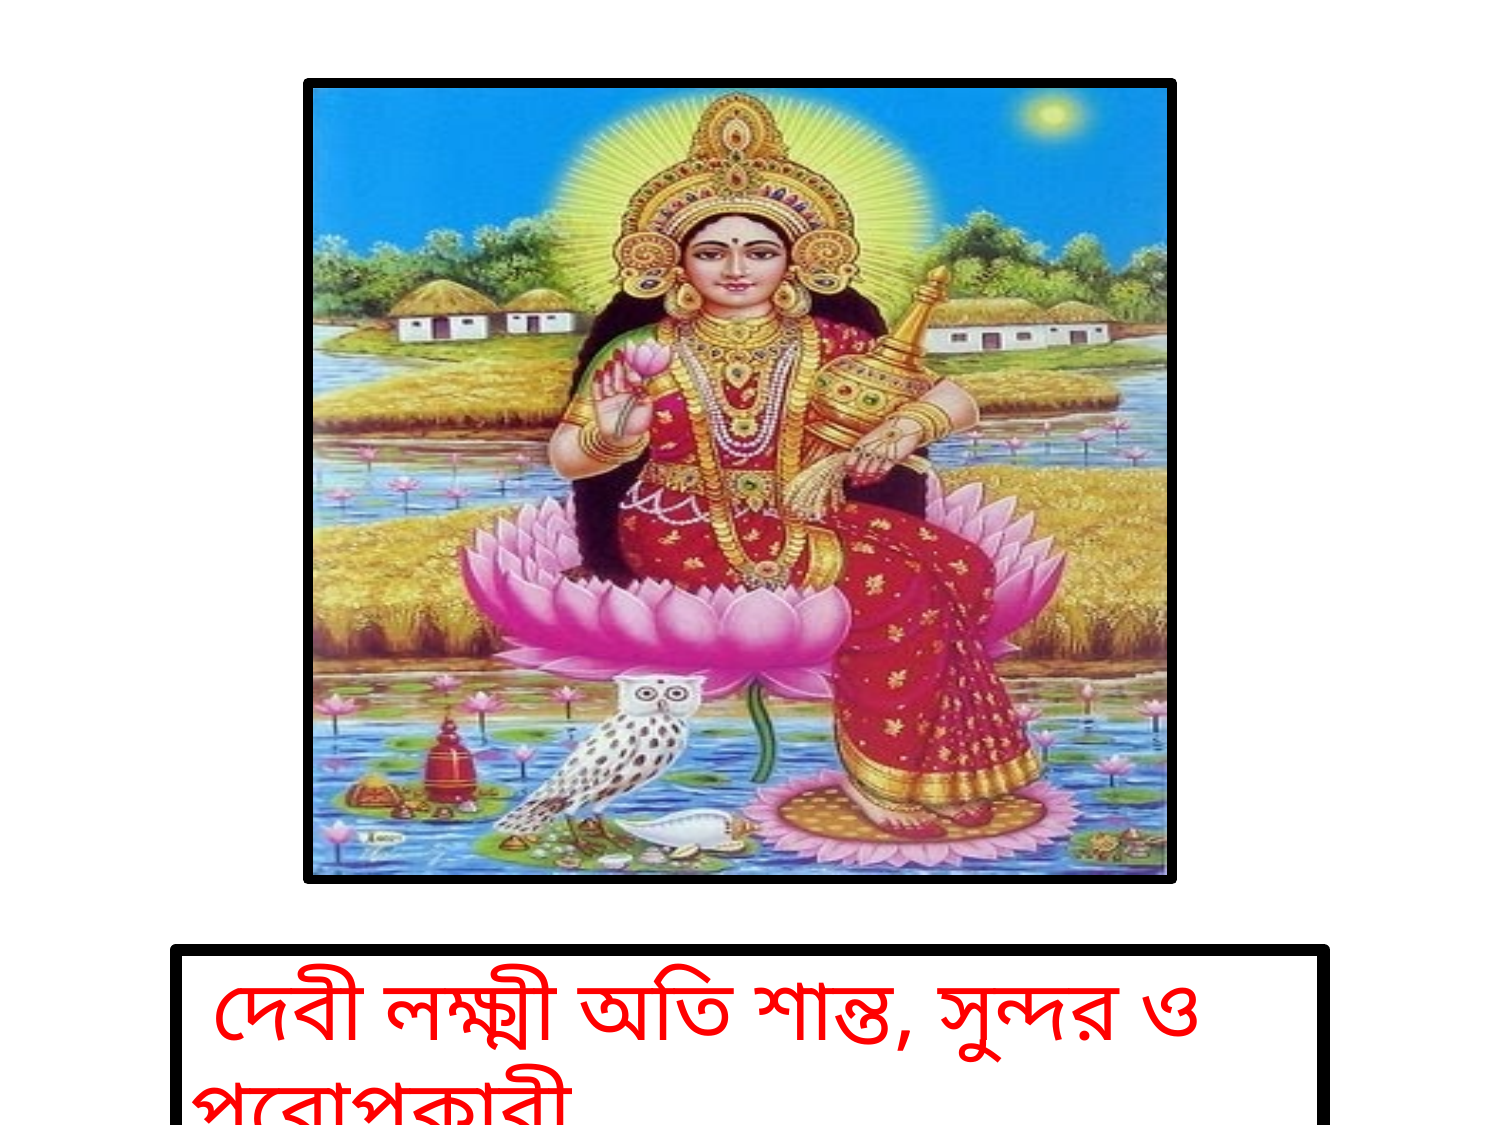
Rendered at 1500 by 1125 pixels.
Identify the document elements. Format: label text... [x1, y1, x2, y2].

text_box দেবী লক্ষ্মী অতি শান্ত, সুন্দর ও পরোপকারী [176, 949, 1324, 1125]
picture [312, 87, 1168, 876]
